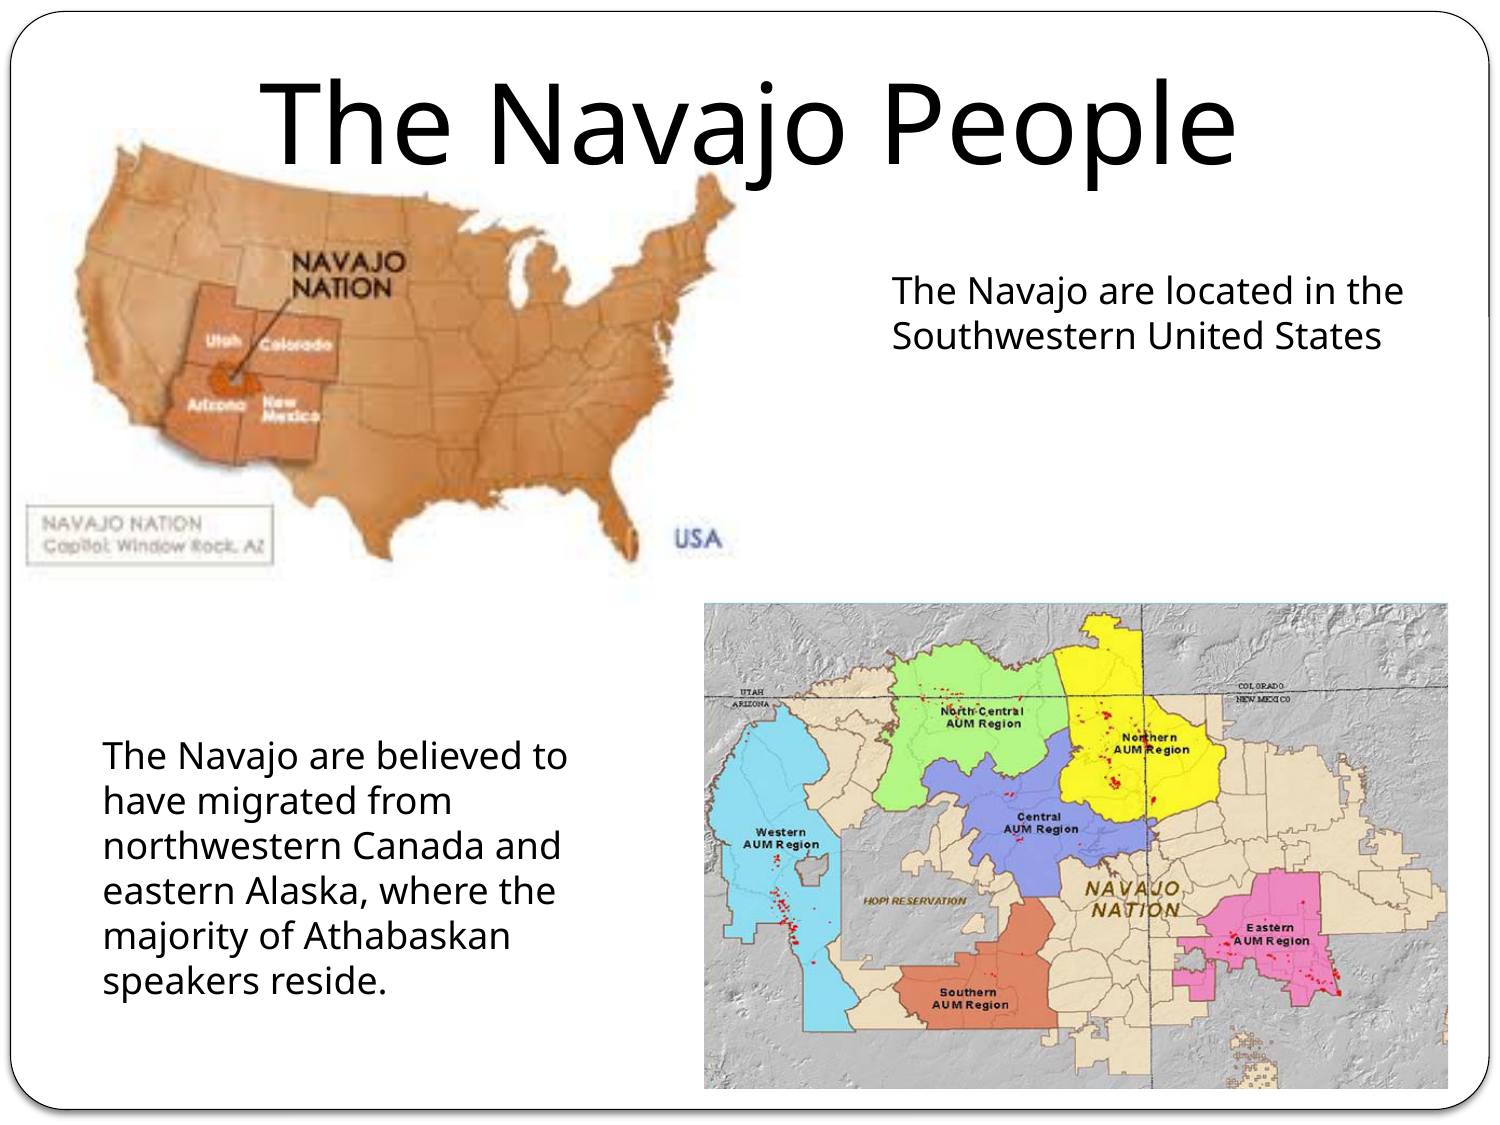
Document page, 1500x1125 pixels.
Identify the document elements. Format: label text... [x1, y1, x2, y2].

text_box The Navajo are believed to have migrated from northwestern Canada and eastern Alaska, where the majority of Athabaskan speakers reside. [87, 724, 659, 1009]
text_box The Navajo People [93, 45, 1407, 233]
picture [15, 127, 1449, 1089]
text_box The Navajo are located in the Southwestern United States [877, 259, 1423, 364]
